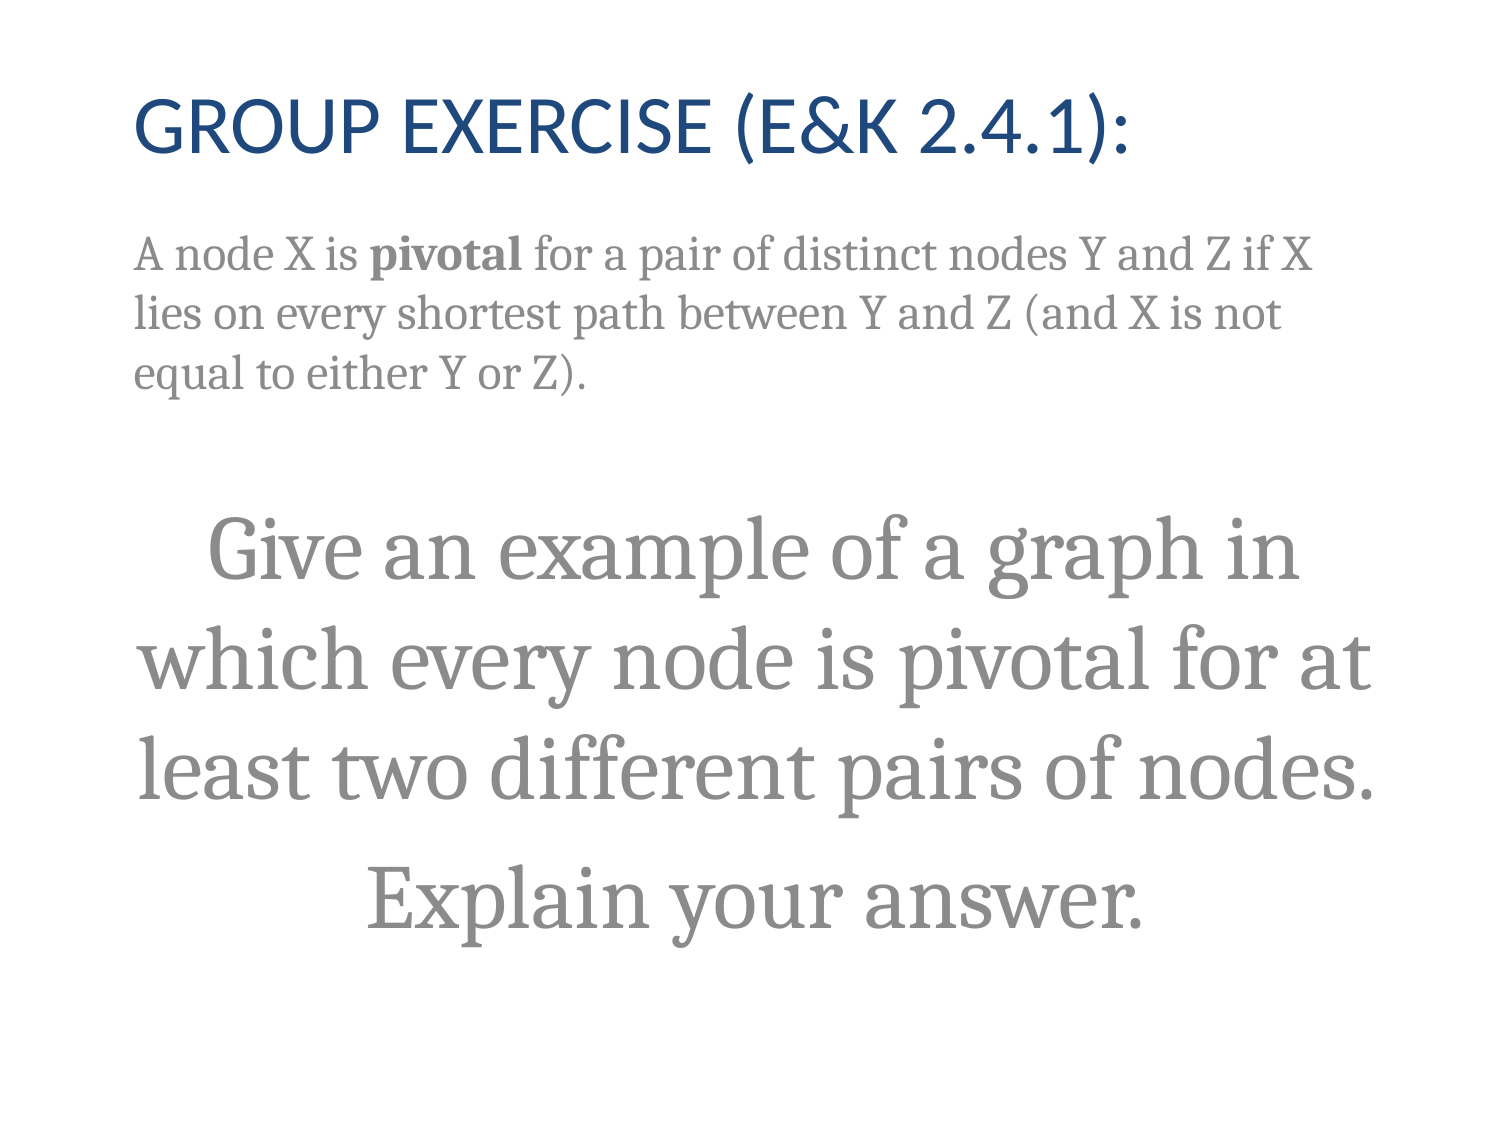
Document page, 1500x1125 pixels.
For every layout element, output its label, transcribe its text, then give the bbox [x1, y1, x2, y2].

list A node X is pivotal for a pair of distinct nodes Y and Z if X lies on every shortest path between Y and Z (and X is not equal to either Y or Z). Give an example of a graph in which every node is pivotal for at least two different pairs of nodes. Explain your answer. [118, 212, 1394, 1013]
title Group Exercise (E&K 2.4.1): [118, 62, 1394, 212]
